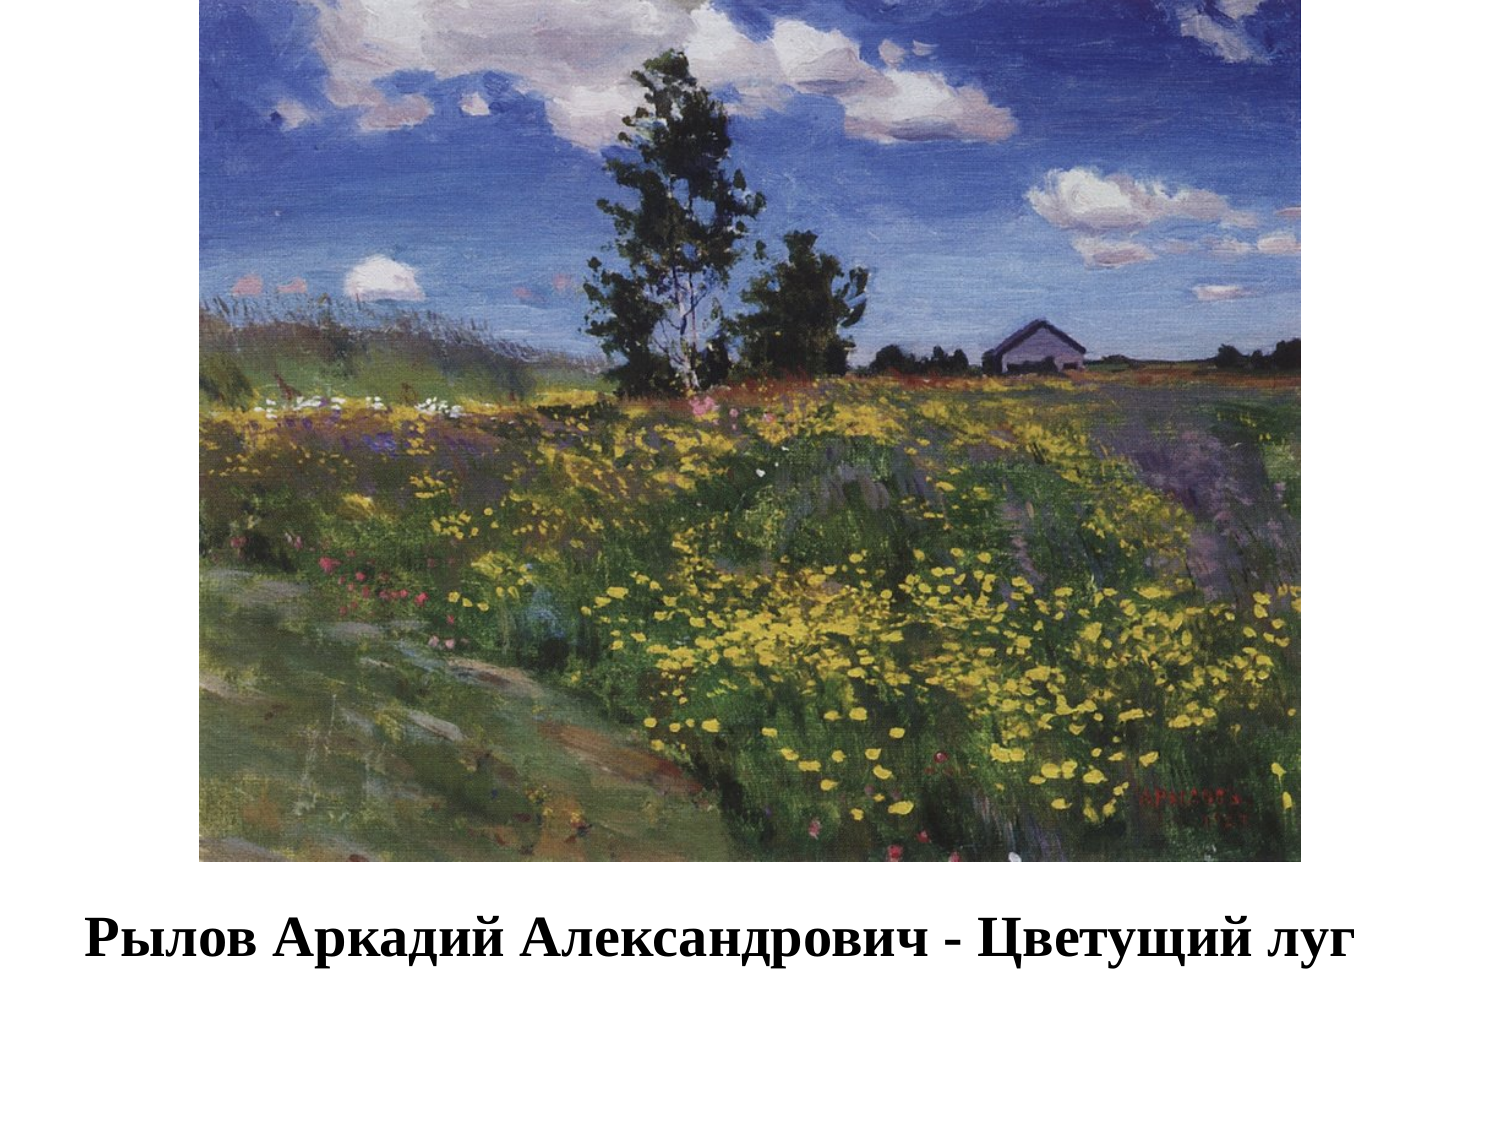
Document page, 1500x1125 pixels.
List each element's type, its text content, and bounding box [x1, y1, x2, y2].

text_box Рылов Аркадий Александрович - Цветущий луг [70, 890, 1454, 976]
picture [198, 0, 1301, 862]
